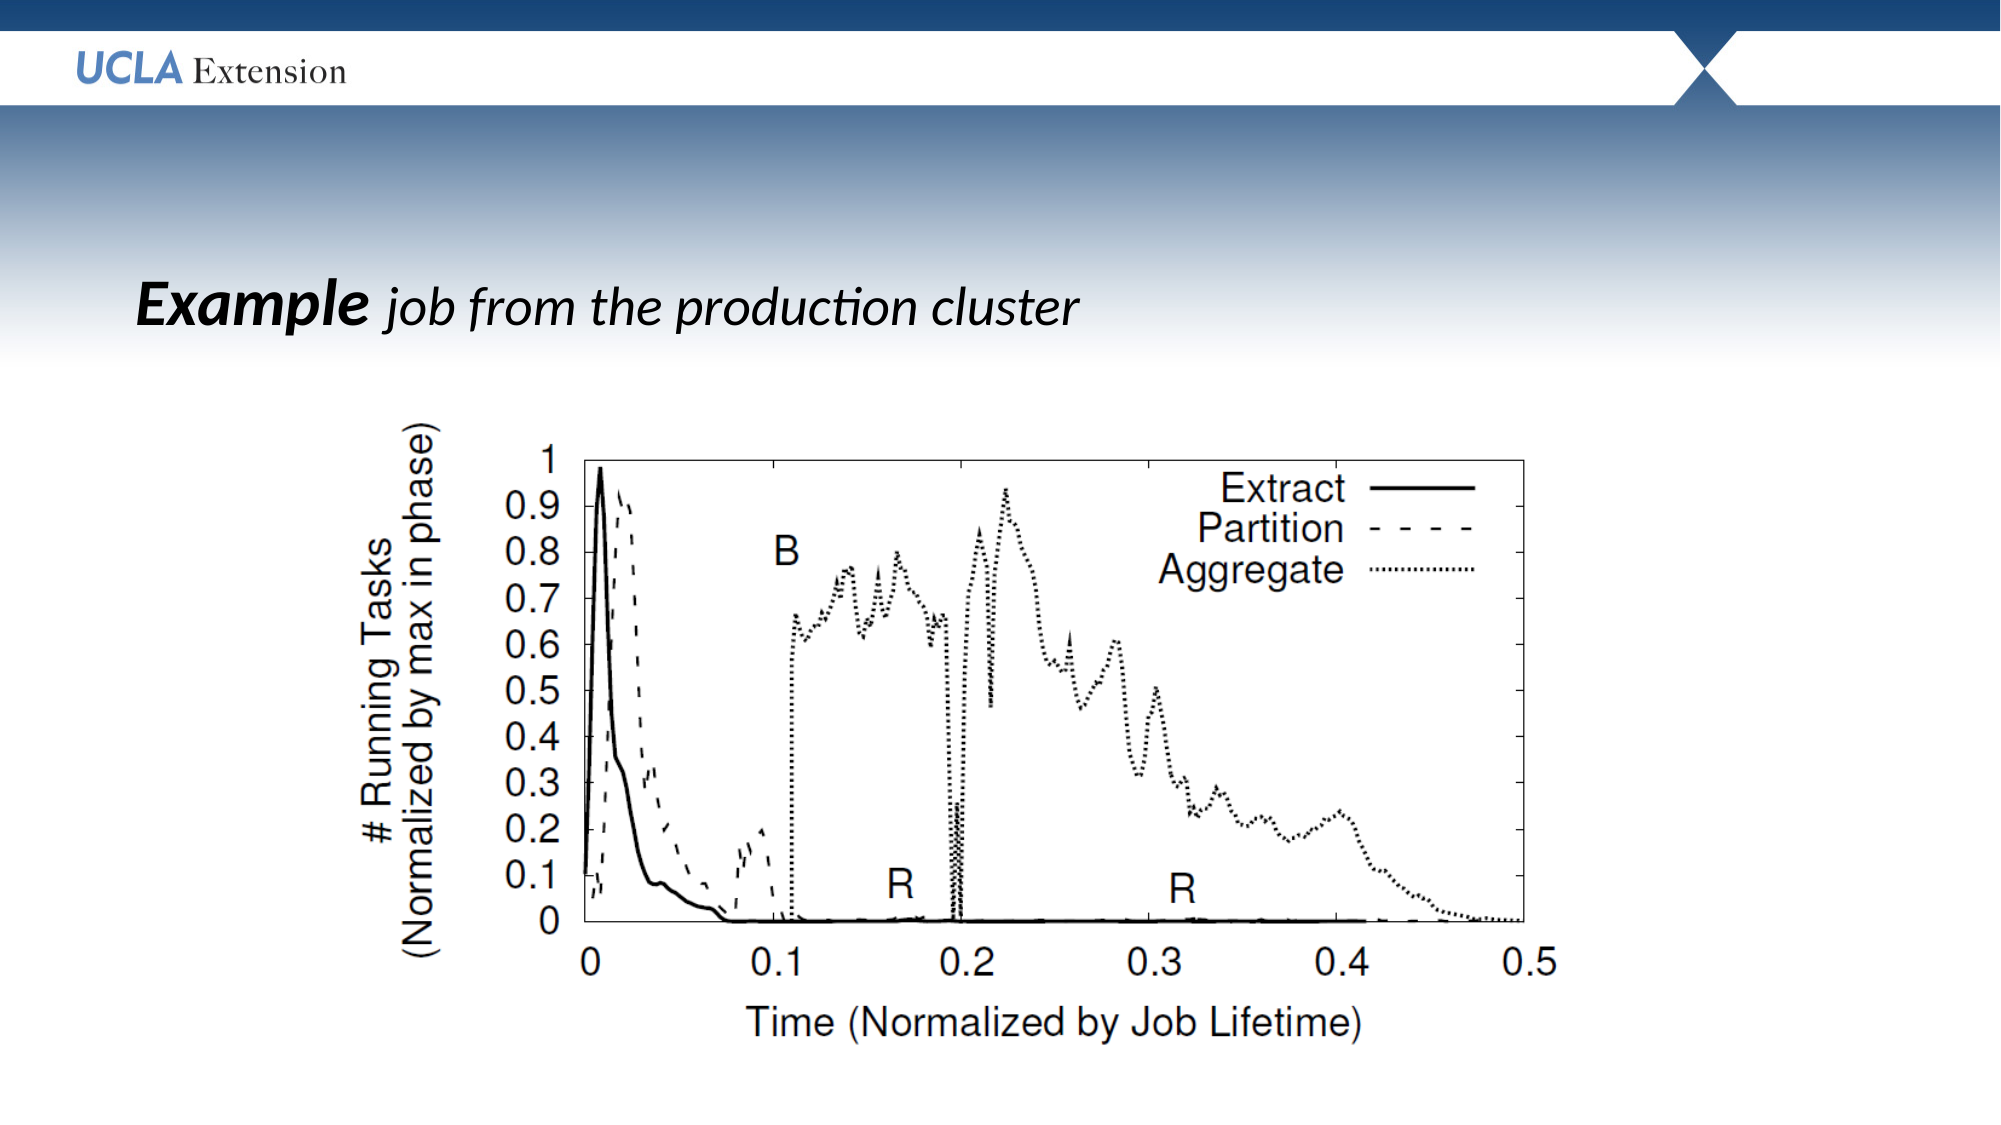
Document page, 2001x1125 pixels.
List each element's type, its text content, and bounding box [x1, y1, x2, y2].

picture [294, 391, 1683, 1075]
text_box Example job from the production cluster [120, 251, 1635, 347]
picture [0, 0, 2001, 367]
